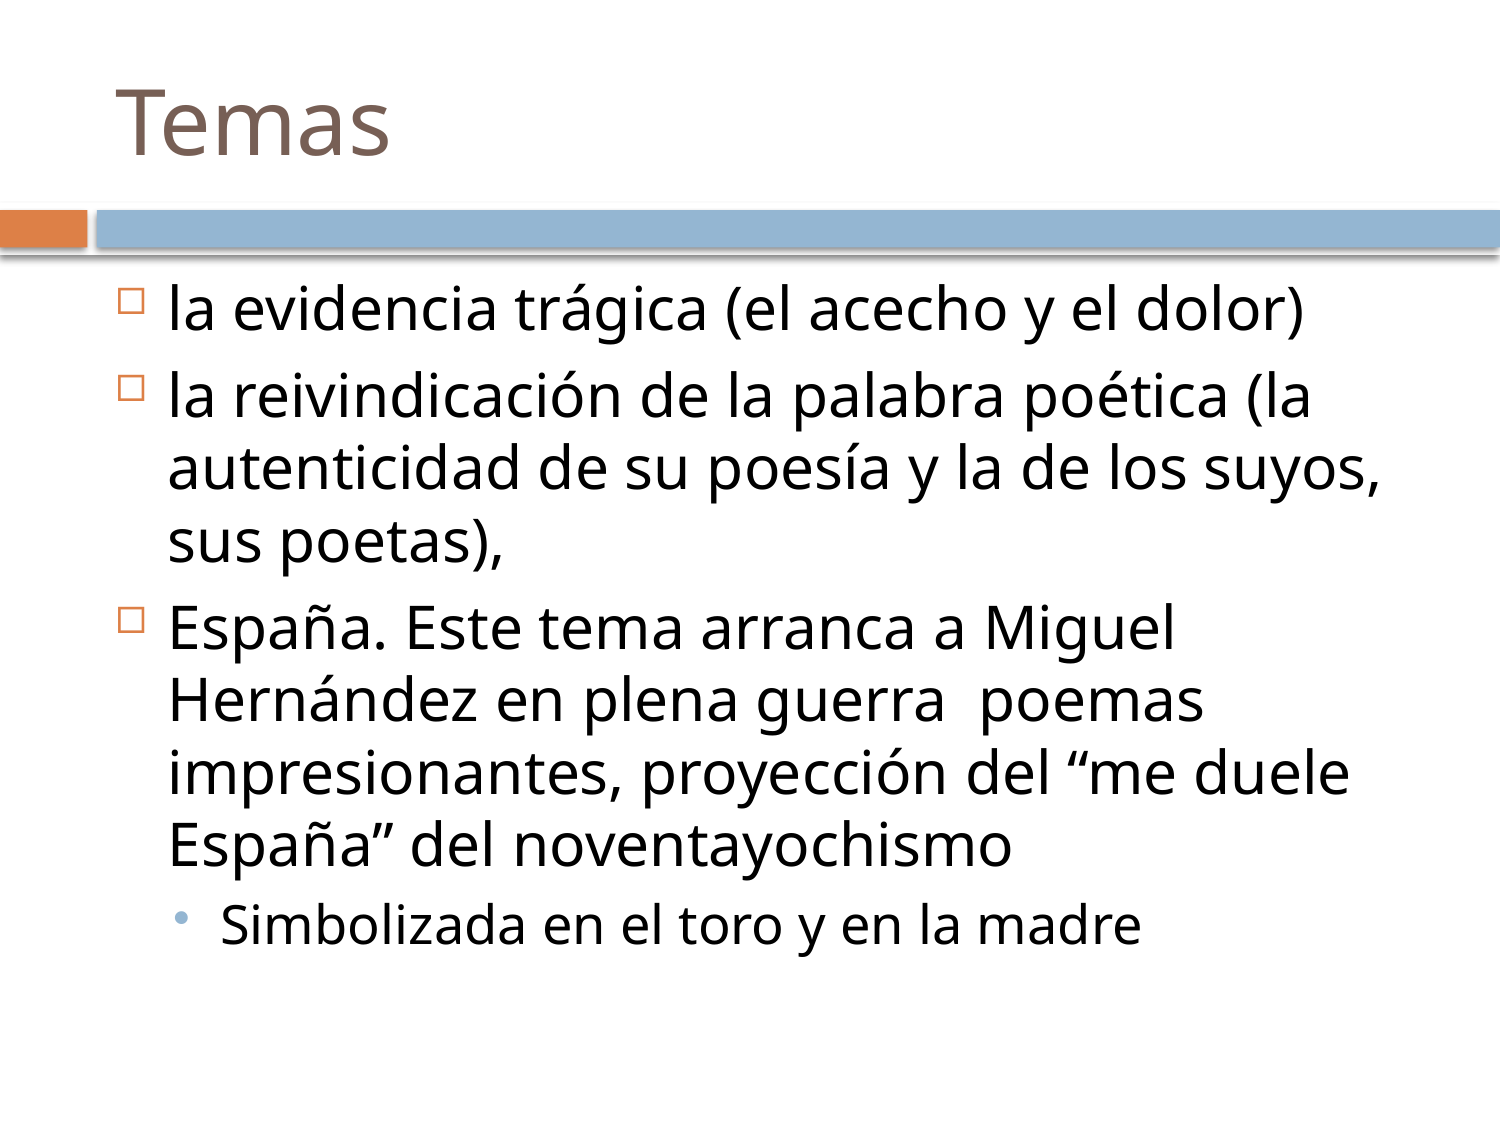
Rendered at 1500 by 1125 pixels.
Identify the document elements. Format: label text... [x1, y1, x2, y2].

title Temas [100, 37, 1438, 200]
list la evidencia trágica (el acecho y el dolor) la reivindicación de la palabra poética (la autenticidad de su poesía y la de los suyos, sus poetas), España. Este tema arranca a Miguel Hernández en plena guerra poemas impresionantes, proyección del “me duele España” del noventayochismo Simbolizada en el toro y en la madre [100, 262, 1438, 1000]
